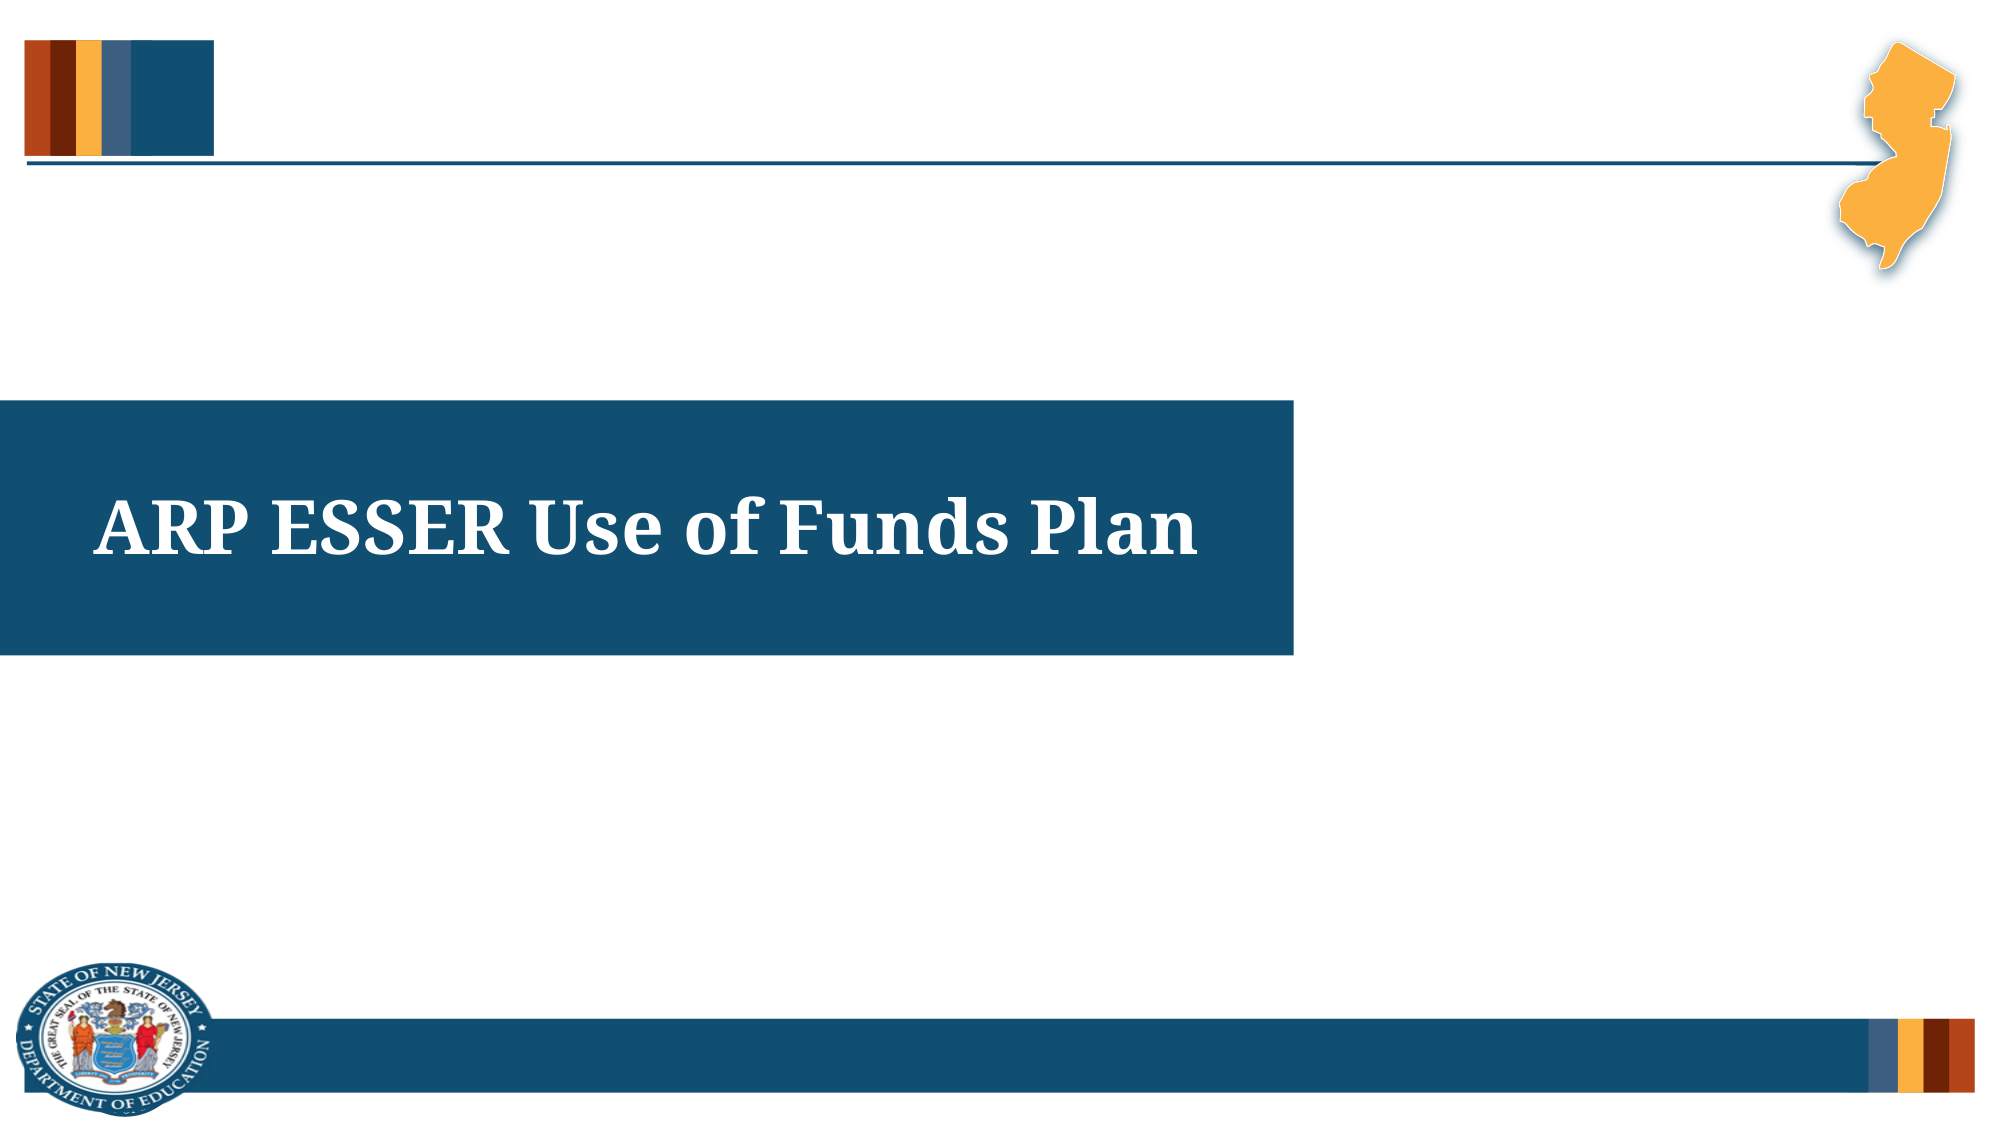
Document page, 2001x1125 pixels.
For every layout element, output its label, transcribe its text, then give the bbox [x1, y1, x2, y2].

title ARP ESSER Use of Funds Plan [0, 400, 1294, 656]
picture [16, 962, 1975, 1119]
picture [24, 26, 1976, 295]
